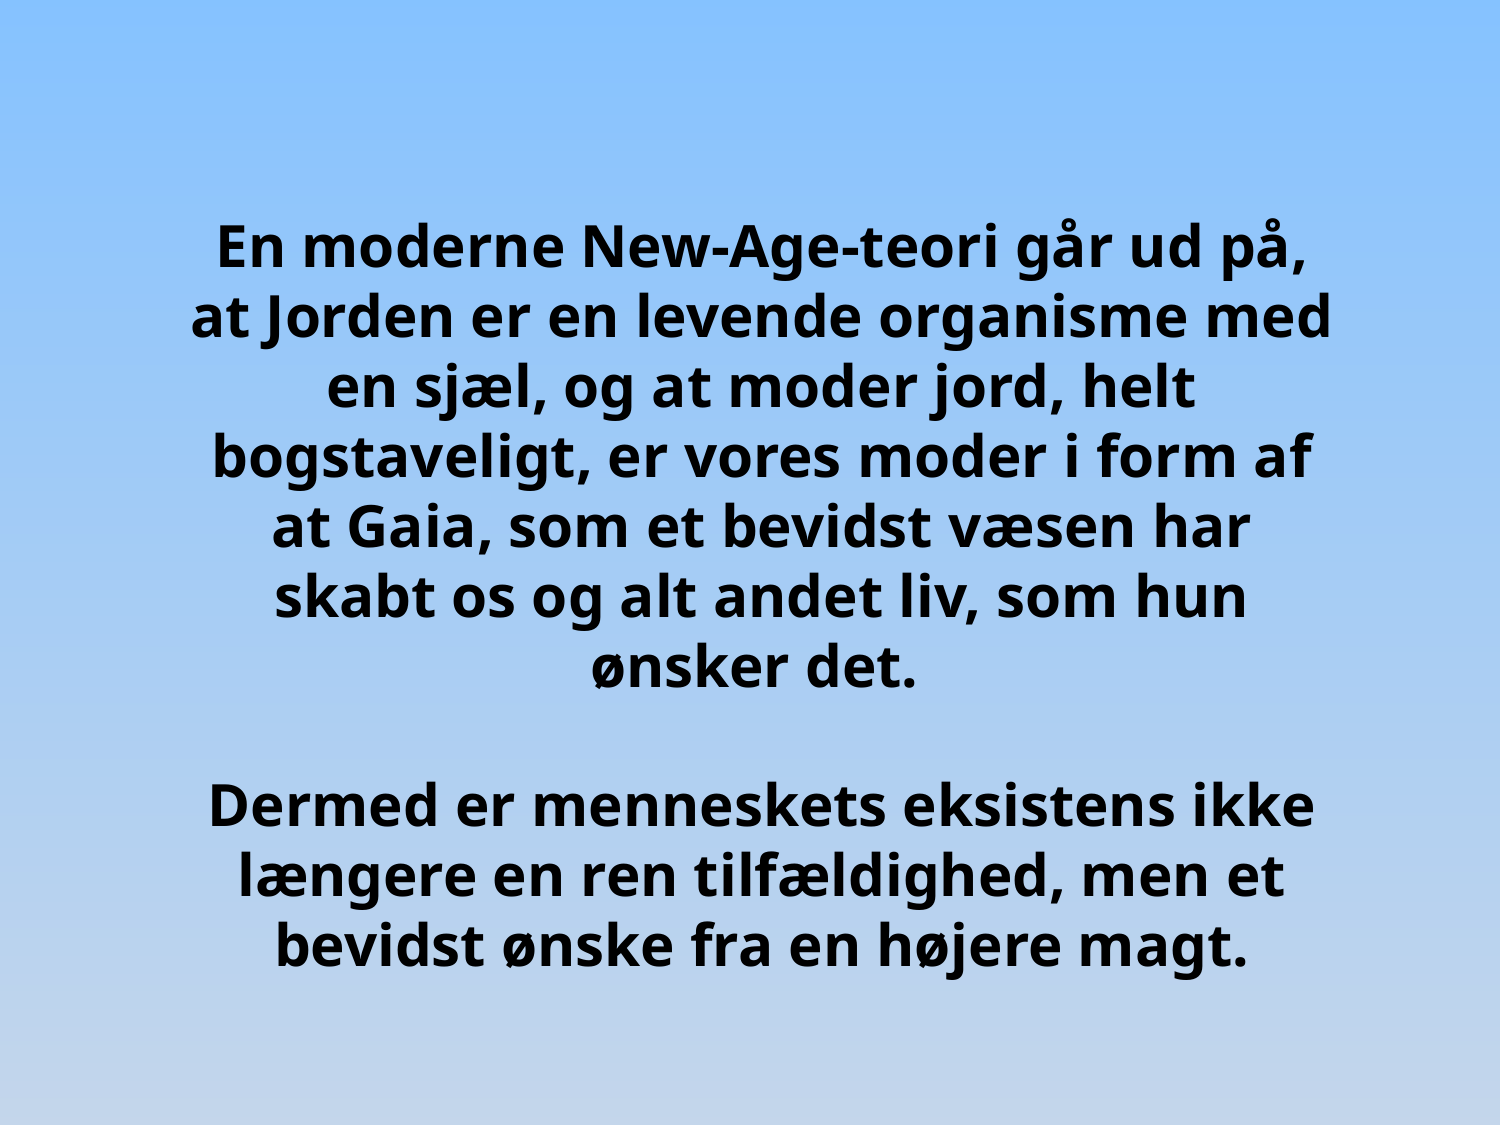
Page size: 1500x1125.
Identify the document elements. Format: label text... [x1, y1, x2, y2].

text_box En moderne New-Age-teori går ud på, at Jorden er en levende organisme med en sjæl, og at moder jord, helt bogstaveligt, er vores moder i form af at Gaia, som et bevidst væsen har skabt os og alt andet liv, som hun ønsker det. Dermed er menneskets eksistens ikke længere en ren tilfældighed, men et bevidst ønske fra en højere magt. [171, 201, 1353, 986]
